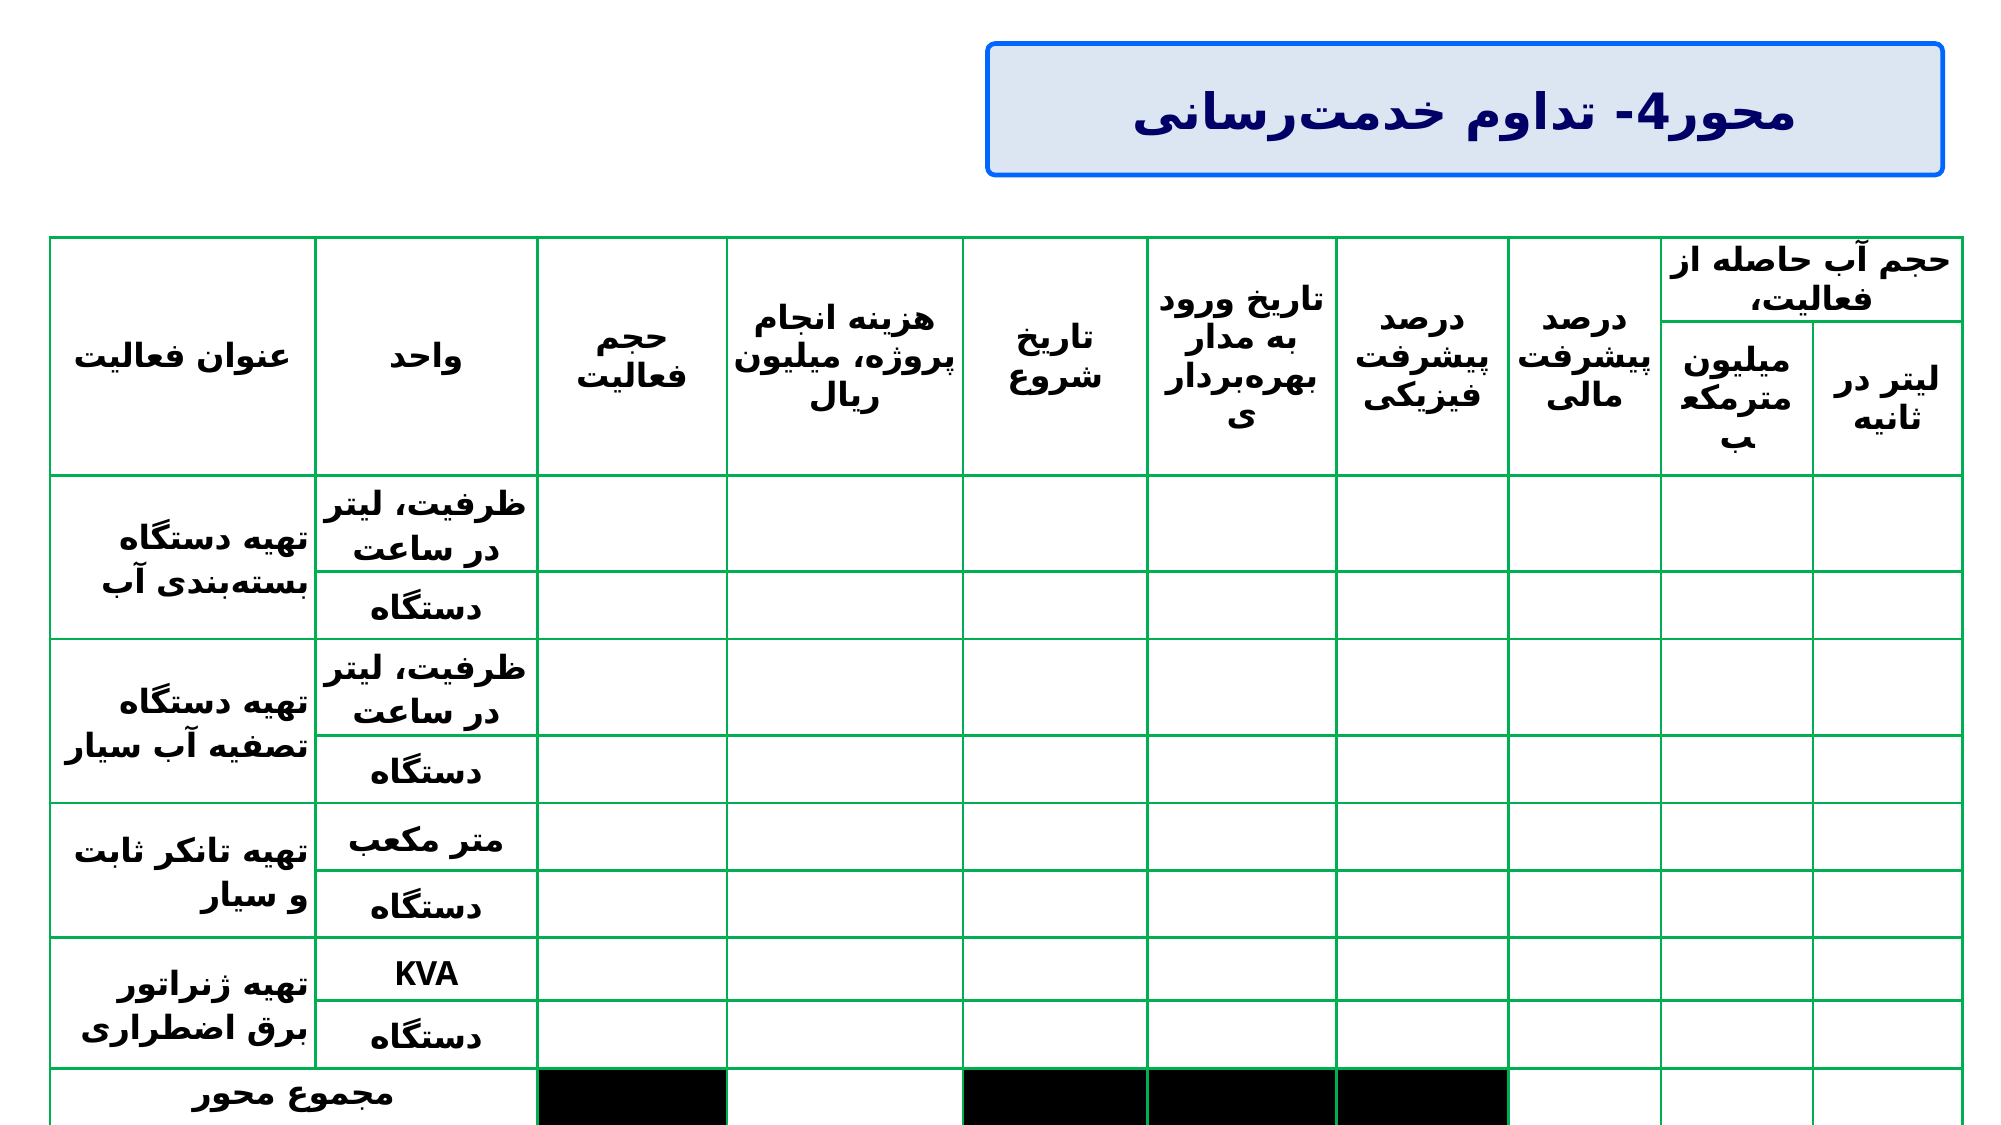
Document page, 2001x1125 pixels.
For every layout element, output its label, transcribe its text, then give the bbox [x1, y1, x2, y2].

table_cell [1814, 1002, 1961, 1067]
table_cell [1814, 477, 1961, 570]
table_cell [1814, 640, 1961, 734]
table_cell [964, 737, 1146, 802]
table_cell دستگاه [317, 1002, 536, 1067]
table_cell [1814, 737, 1961, 802]
table_cell ظرفیت، لیتر در ساعت [317, 640, 536, 734]
table_cell [1510, 872, 1660, 936]
table_cell مجموع محور [51, 1070, 536, 1125]
table_cell دستگاه [317, 872, 536, 936]
table_cell [1662, 737, 1812, 802]
table_cell [1814, 939, 1961, 999]
title محور4- تداوم خدمت‌رسانی [987, 43, 1943, 175]
table_cell [539, 872, 726, 936]
table_cell [1510, 1070, 1660, 1125]
table_cell [539, 939, 726, 999]
table_cell [1814, 872, 1961, 936]
table_cell [728, 939, 962, 999]
table_header عنوان فعالیت [51, 239, 314, 474]
table_cell [1149, 1070, 1335, 1125]
table_cell [728, 1070, 962, 1125]
table_cell [964, 1002, 1146, 1067]
table_cell [728, 804, 962, 869]
table_cell تهیه دستگاه بسته‌بندی آب [51, 477, 314, 638]
table_cell [1338, 804, 1507, 869]
table_cell [1149, 1002, 1335, 1067]
table_cell [964, 939, 1146, 999]
table_cell [728, 573, 962, 638]
table_cell [539, 477, 726, 570]
table_cell [964, 1070, 1146, 1125]
table_cell [964, 872, 1146, 936]
table_cell دستگاه [317, 737, 536, 802]
table_header تاریخ ورود به مدار بهره‌برداری [1149, 239, 1335, 474]
table_cell [1510, 737, 1660, 802]
table_header حجم فعالیت [539, 239, 726, 474]
table_cell تهیه ژنراتور برق اضطراری [51, 939, 314, 1067]
table_cell [1338, 1002, 1507, 1067]
table_cell [728, 872, 962, 936]
table_cell [1662, 477, 1812, 570]
table_cell لیتر در ثانیه [1814, 323, 1961, 474]
table_cell [539, 1002, 726, 1067]
table_cell [964, 477, 1146, 570]
table_cell [728, 1002, 962, 1067]
table_header هزینه انجام پروژه، میلیون ریال [728, 239, 962, 474]
table_cell [964, 640, 1146, 734]
table_cell [964, 804, 1146, 869]
table_cell [1338, 737, 1507, 802]
table_cell [728, 640, 962, 734]
table_cell [1338, 573, 1507, 638]
table_cell [1814, 804, 1961, 869]
table_cell [1149, 640, 1335, 734]
table_cell [1662, 872, 1812, 936]
table_cell [1510, 804, 1660, 869]
table_cell تهیه دستگاه تصفیه آب سیار [51, 640, 314, 802]
table_cell [1662, 1070, 1812, 1125]
table_header تاریخ شروع [964, 239, 1146, 474]
table_cell [728, 737, 962, 802]
table_cell [539, 804, 726, 869]
table_cell [1338, 640, 1507, 734]
table_cell [1510, 640, 1660, 734]
table_cell [728, 477, 962, 570]
table_cell [1149, 477, 1335, 570]
table_cell [1662, 804, 1812, 869]
table_cell [1662, 939, 1812, 999]
table_cell [539, 737, 726, 802]
table_cell [1149, 939, 1335, 999]
table_cell [1814, 573, 1961, 638]
table_header واحد [317, 239, 536, 474]
table_header حجم آب حاصله از فعالیت، [1662, 239, 1961, 320]
table_cell [539, 1070, 726, 1125]
table_cell [1338, 939, 1507, 999]
table_cell [1814, 1070, 1961, 1125]
table_cell [1149, 804, 1335, 869]
table_cell متر مکعب [317, 804, 536, 869]
table_cell دستگاه [317, 573, 536, 638]
table_cell [1510, 477, 1660, 570]
table_cell ظرفیت، لیتر در ساعت [317, 477, 536, 570]
table_cell [1510, 573, 1660, 638]
table_cell [1149, 872, 1335, 936]
table_cell [1338, 477, 1507, 570]
table_cell [1510, 939, 1660, 999]
table_header درصد پیشرفت مالی [1510, 239, 1660, 474]
table_cell [1149, 573, 1335, 638]
table_header درصد پیشرفت فیزیکی [1338, 239, 1507, 474]
table_cell [1662, 640, 1812, 734]
table_cell [1510, 1002, 1660, 1067]
table_cell [539, 573, 726, 638]
table_cell [1149, 737, 1335, 802]
table_cell میلیون مترمکعب [1662, 323, 1812, 474]
table_cell [1662, 573, 1812, 638]
table_cell [964, 573, 1146, 638]
table_cell KVA [317, 939, 536, 999]
table_cell [1338, 1070, 1507, 1125]
table_cell تهیه تانکر ثابت و سیار [51, 804, 314, 936]
table_cell [1662, 1002, 1812, 1067]
table_cell [539, 640, 726, 734]
table_cell [1338, 872, 1507, 936]
